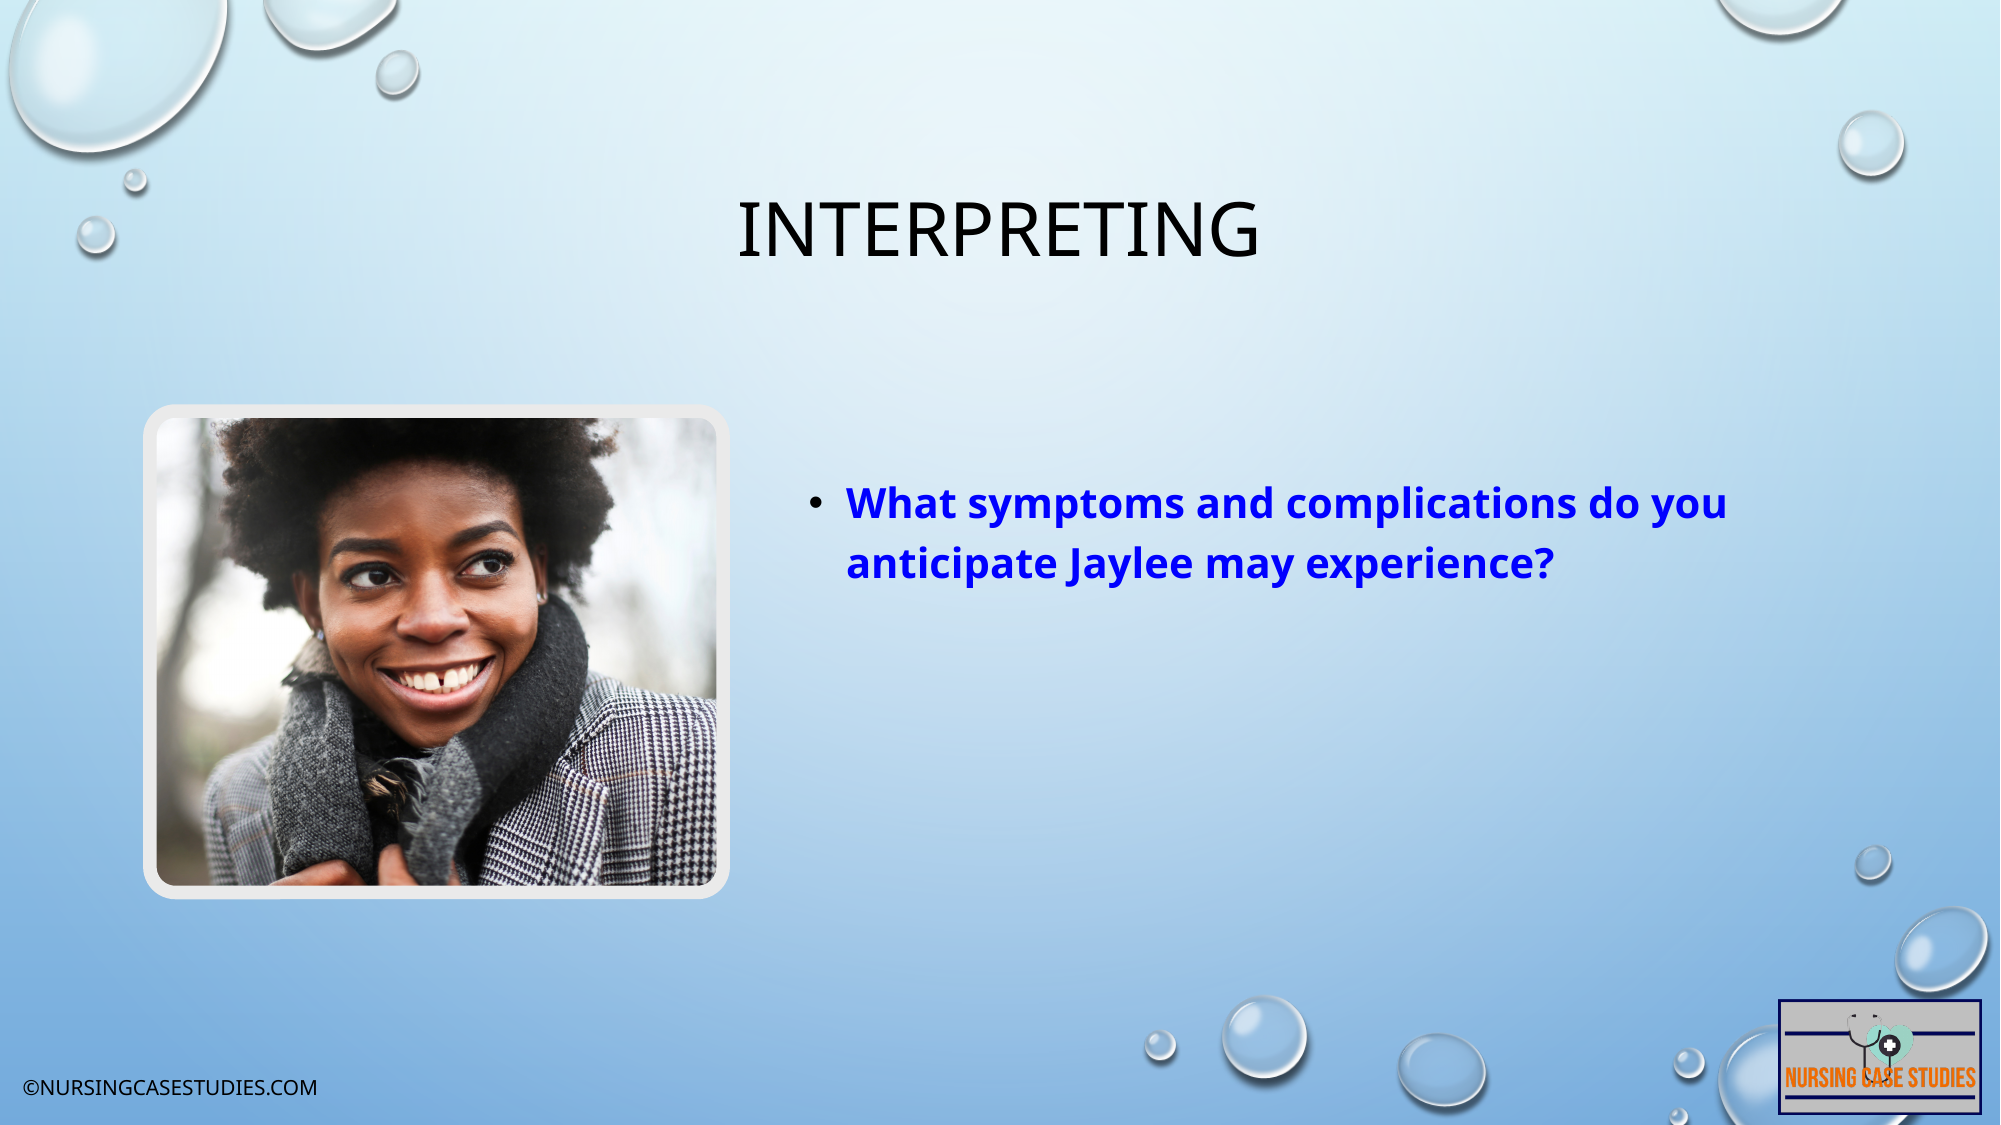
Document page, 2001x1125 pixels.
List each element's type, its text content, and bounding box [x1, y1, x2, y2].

picture [0, 0, 2000, 1125]
title Interpreting [149, 101, 1851, 364]
footer ©NURSINGCASESTUDIES.COM [7, 1056, 1103, 1117]
list What symptoms and complications do you anticipate Jaylee may experience? [793, 388, 1850, 950]
